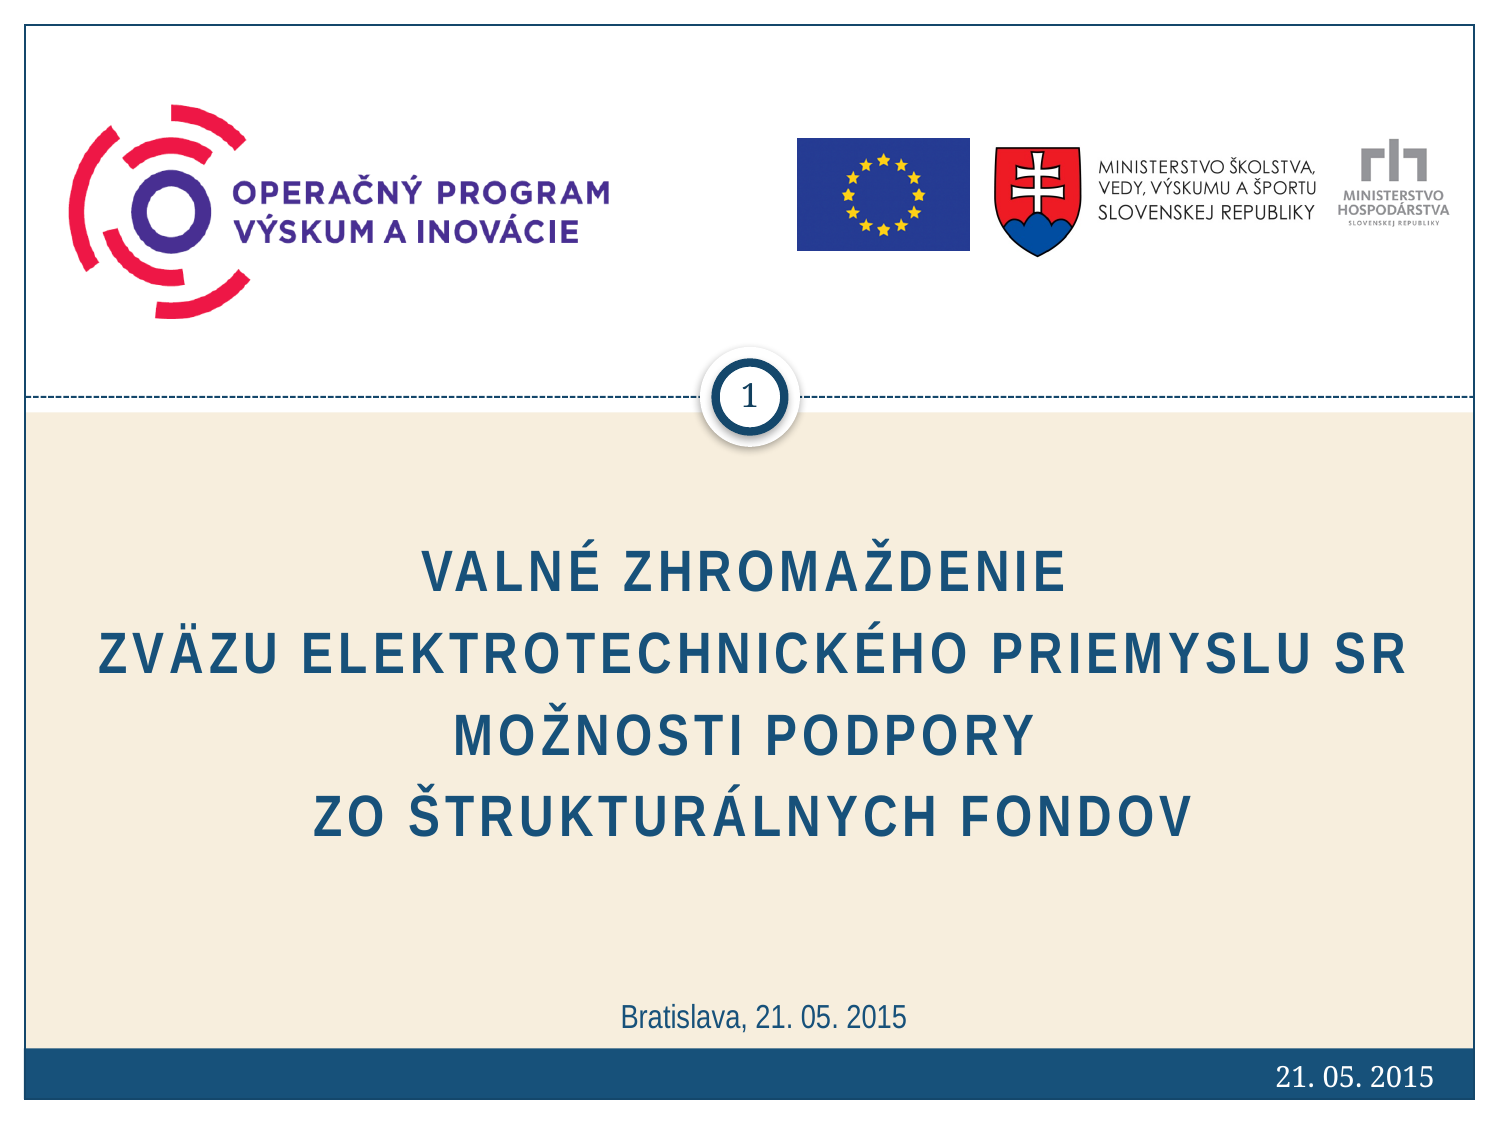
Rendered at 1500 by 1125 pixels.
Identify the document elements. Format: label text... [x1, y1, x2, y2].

picture [37, 30, 636, 393]
slide_number 1 [712, 360, 788, 433]
slide_number 21. 05. 2015 [950, 1050, 1450, 1111]
subtitle Valné zhromaždenie Zväzu elektrotechnického priemyslu SR Možnosti podpory zo štrukturálnych fondov [45, 444, 1461, 941]
picture [991, 125, 1462, 259]
picture [796, 137, 971, 251]
text_box Bratislava, 21. 05. 2015 [317, 987, 1211, 1088]
